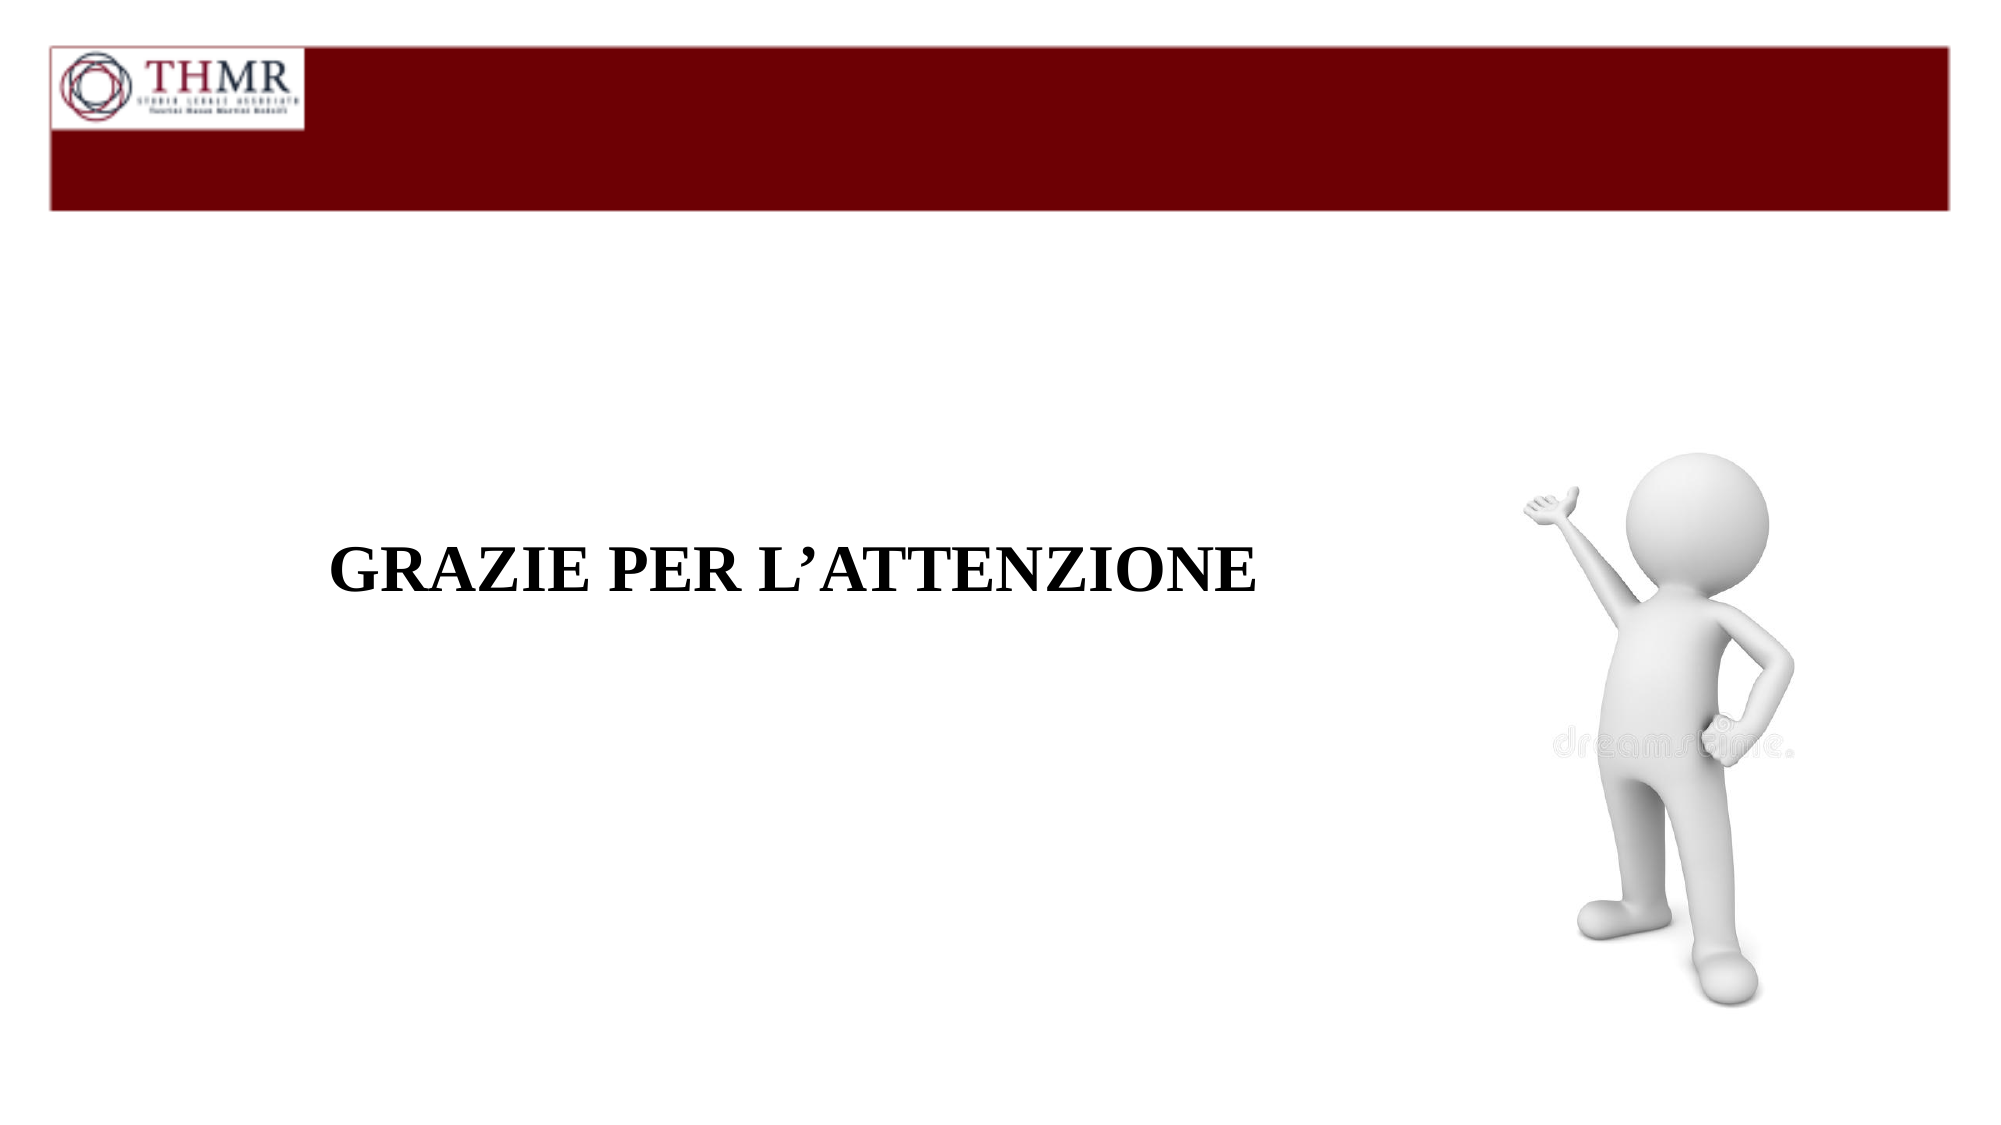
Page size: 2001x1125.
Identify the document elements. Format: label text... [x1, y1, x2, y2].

picture [0, 0, 2001, 1125]
list GRAZIE PER L’ATTENZIONE [0, 221, 1738, 936]
